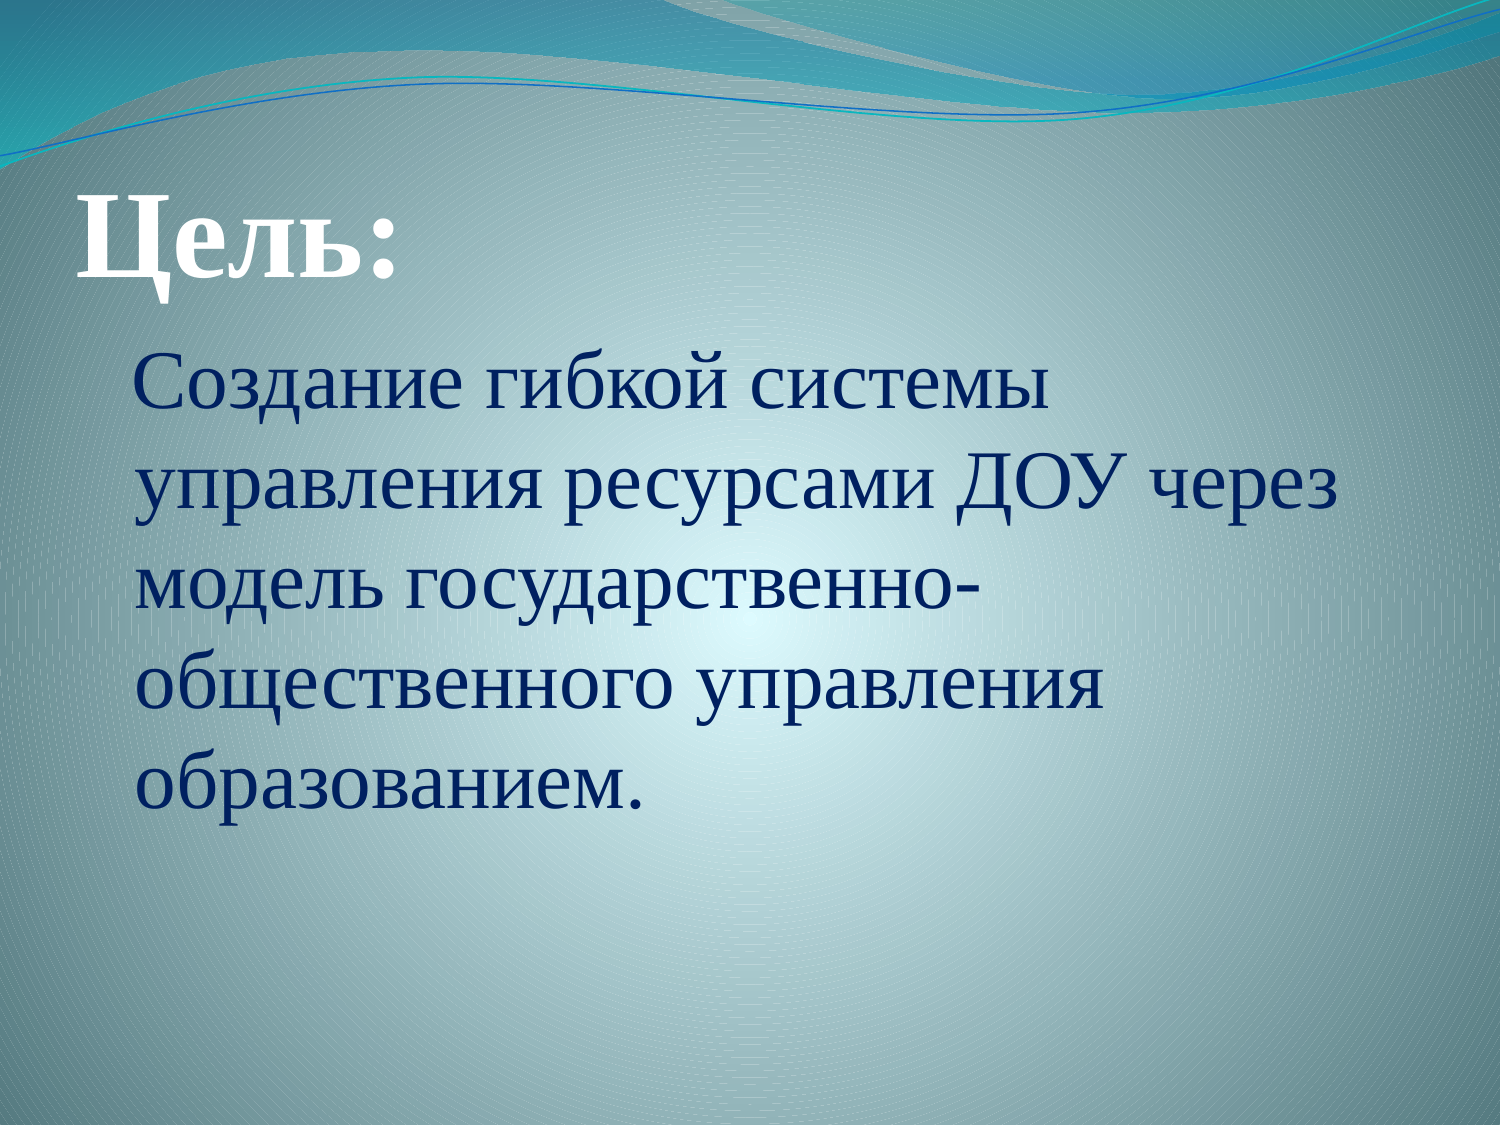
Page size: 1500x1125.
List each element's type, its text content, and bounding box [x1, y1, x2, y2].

list Создание гибкой системы управления ресурсами ДОУ через модель государственно-общественного управления образованием. [75, 317, 1425, 1038]
title Цель: [75, 115, 1425, 303]
